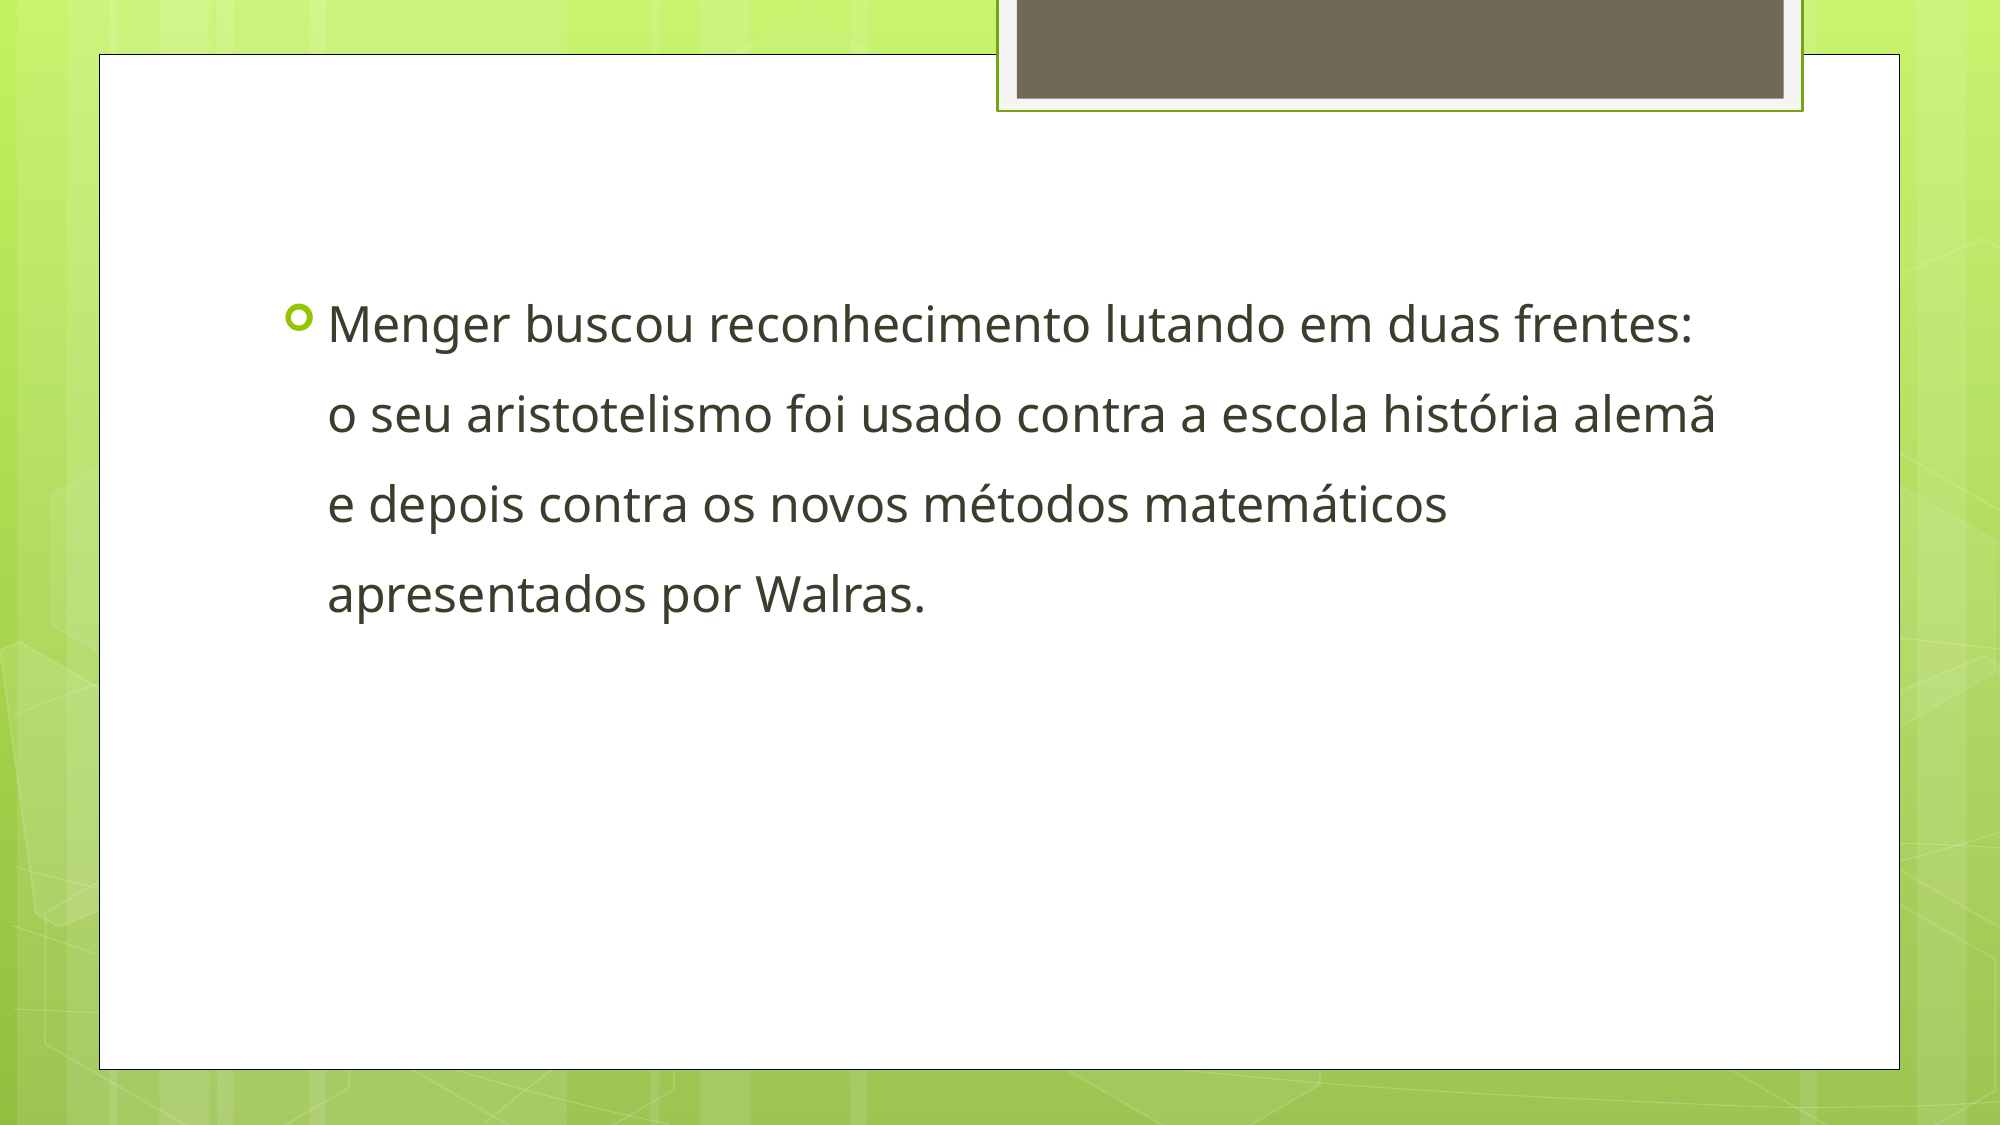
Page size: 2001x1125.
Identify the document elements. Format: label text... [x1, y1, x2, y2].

list Menger buscou reconhecimento lutando em duas frentes: o seu aristotelismo foi usado contra a escola história alemã e depois contra os novos métodos matemáticos apresentados por Walras. [255, 255, 1745, 831]
